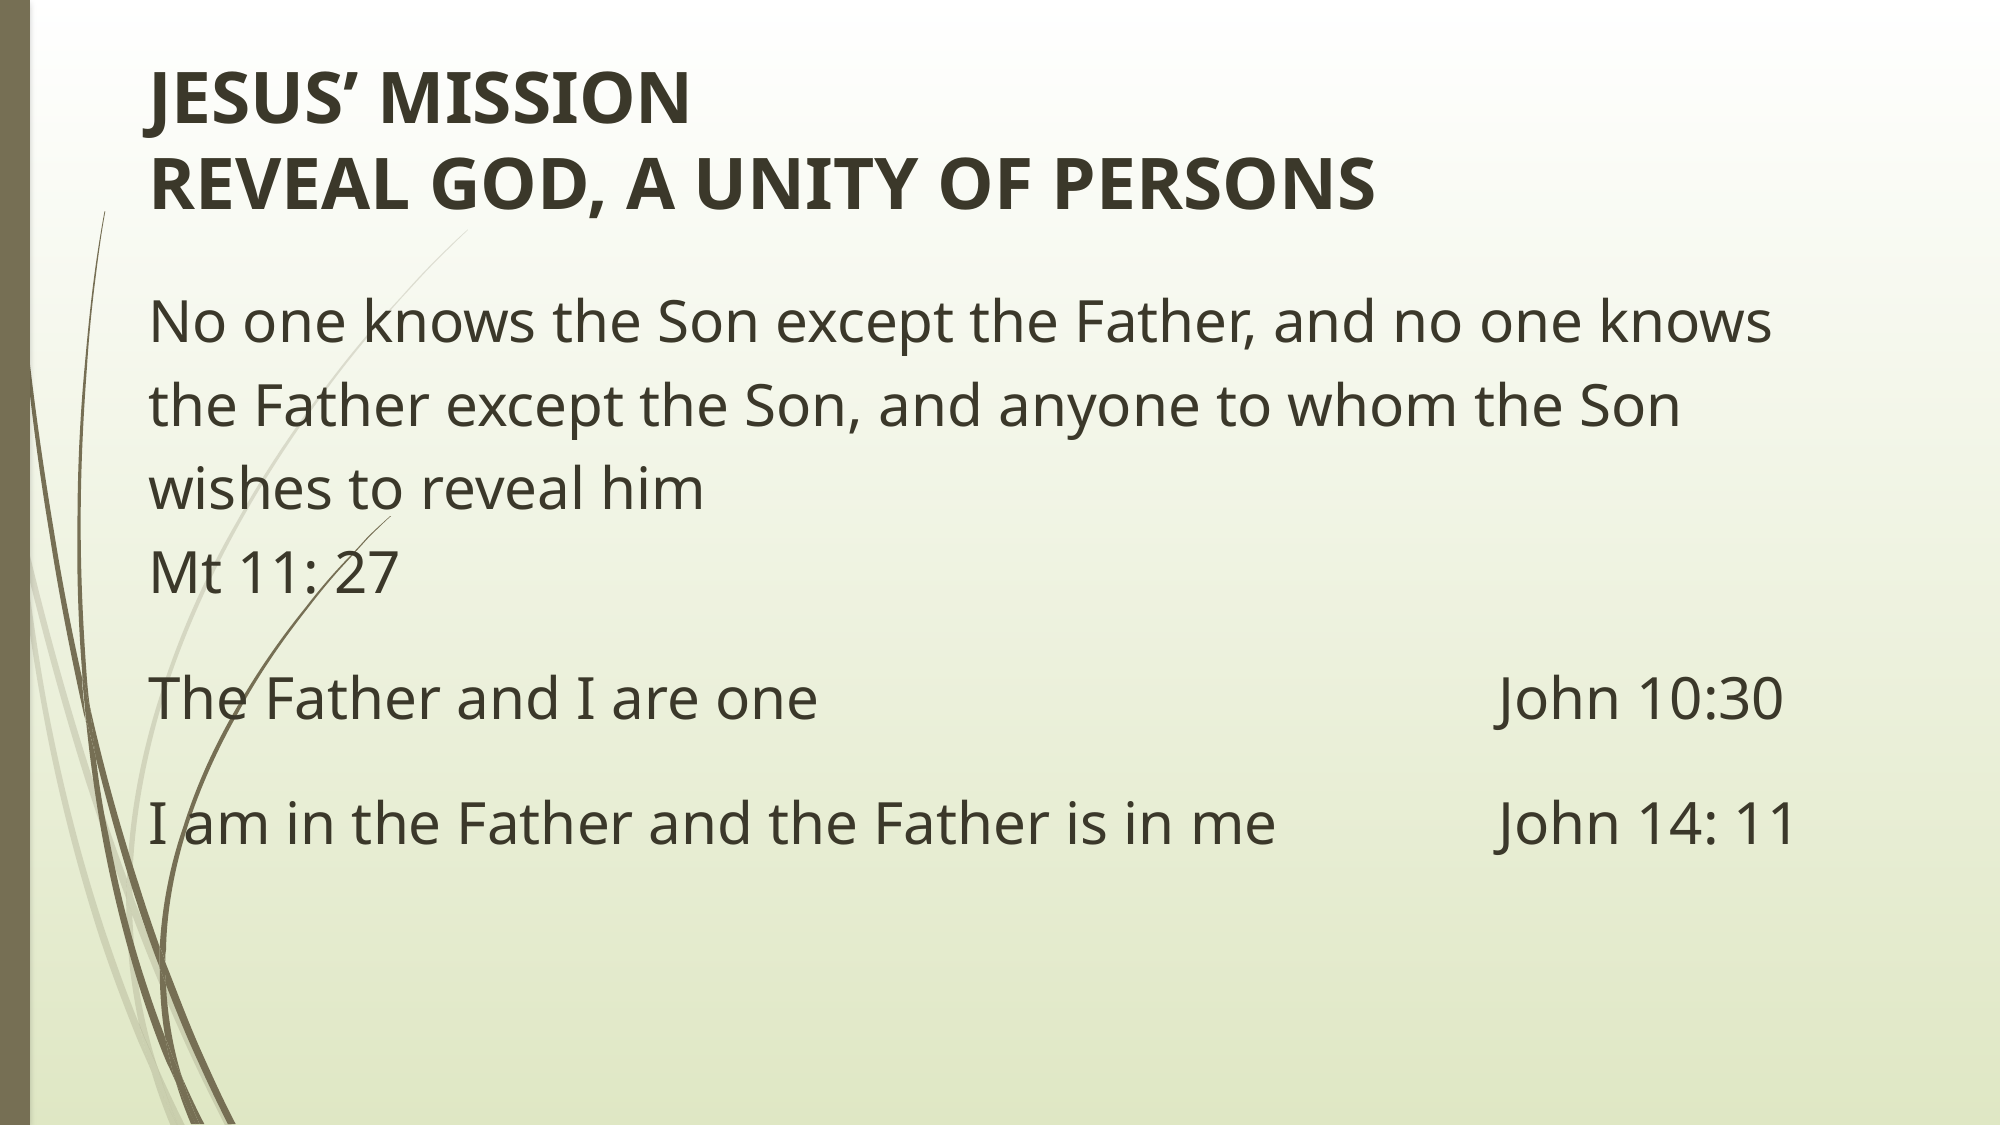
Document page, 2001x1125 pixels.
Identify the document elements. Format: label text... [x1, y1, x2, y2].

list No one knows the Son except the Father, and no one knows the Father except the Son, and anyone to whom the Son wishes to reveal him Mt 11: 27 The Father and I are one John 10:30 I am in the Father and the Father is in me John 14: 11 [133, 262, 1867, 938]
title JESUS’ MISSION REVEAL GOD, A UNITY OF PERSONS [133, 45, 1867, 233]
